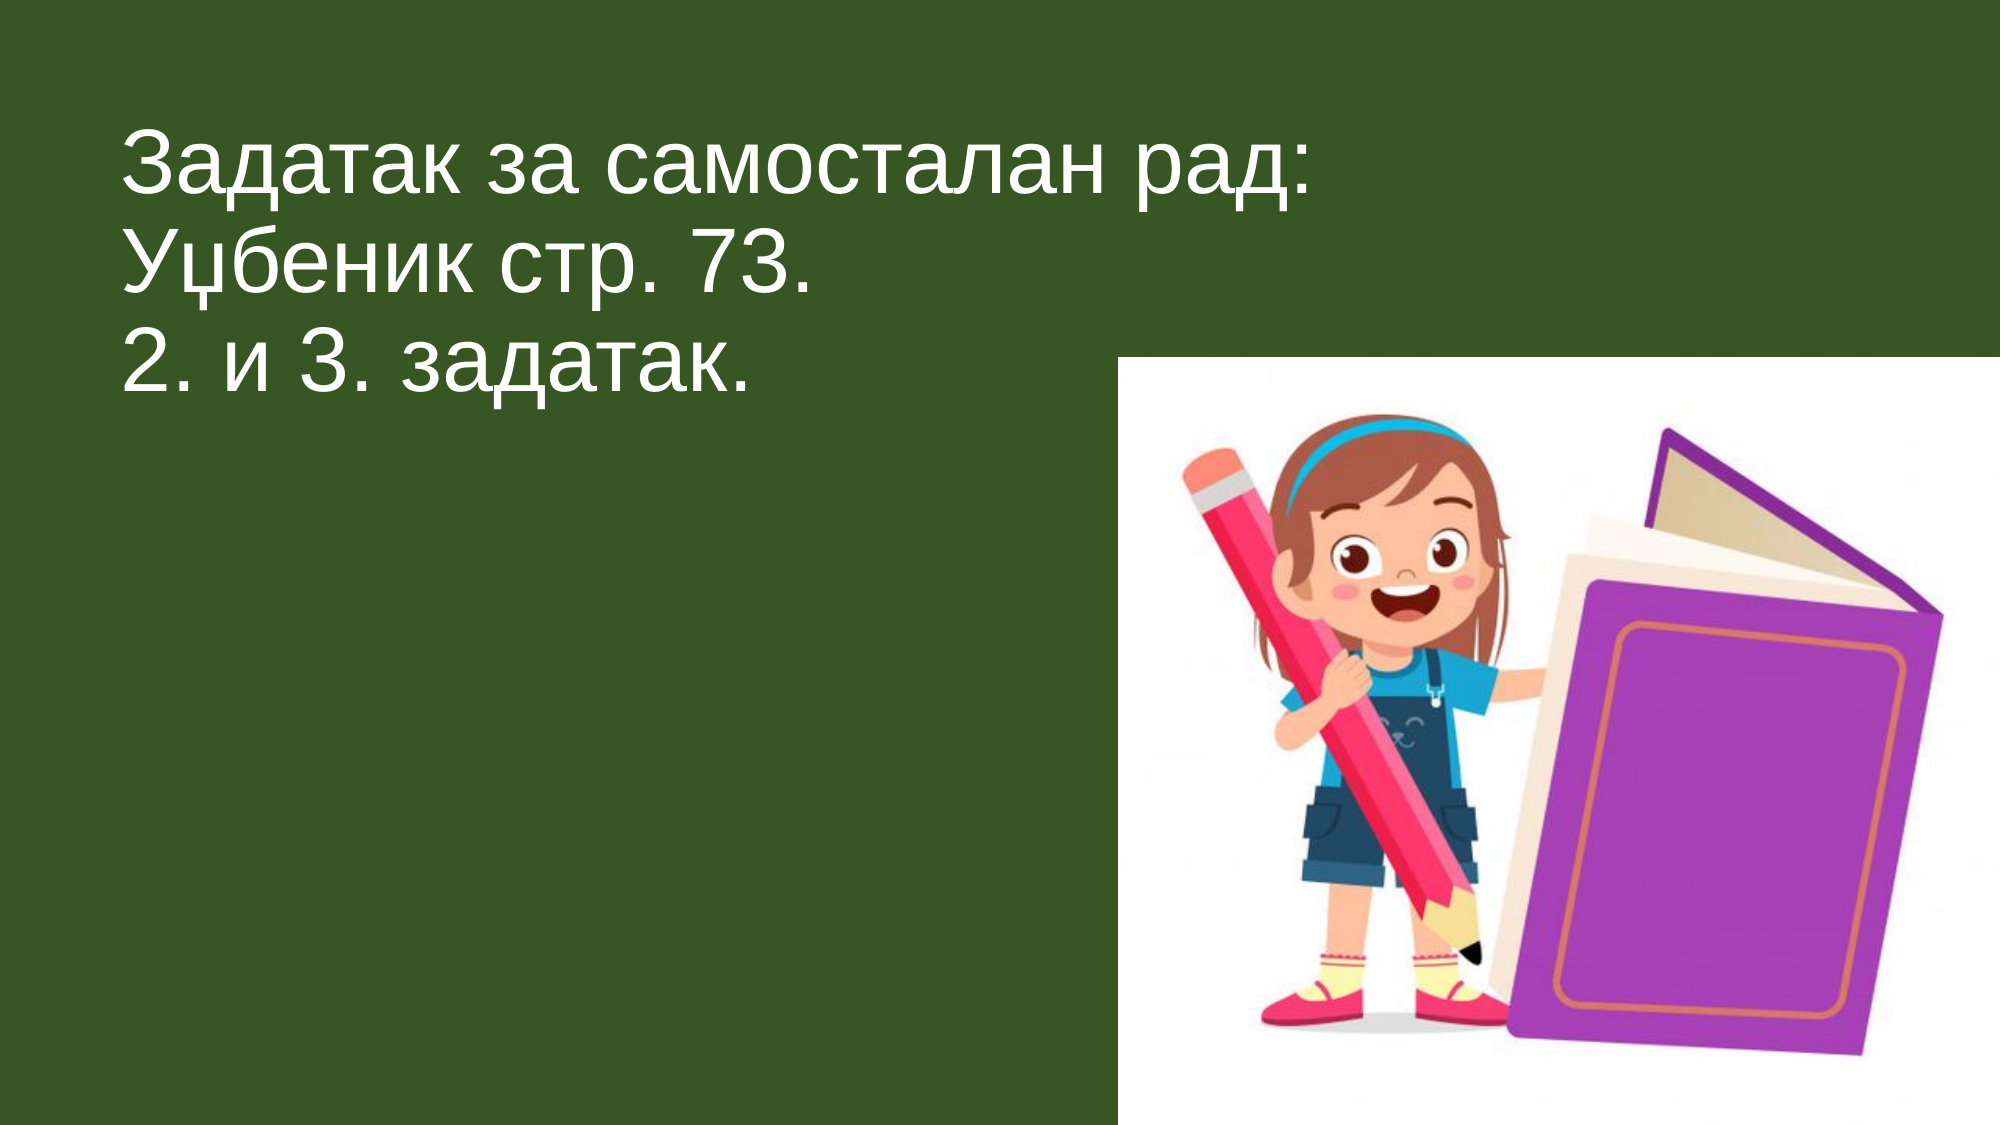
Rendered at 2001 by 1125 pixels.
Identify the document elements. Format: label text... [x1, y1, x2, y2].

title Задатак за самосталан рад: Уџбеник стр. 73. 2. и 3. задатак. [105, 59, 1863, 466]
picture [1118, 357, 2000, 1125]
